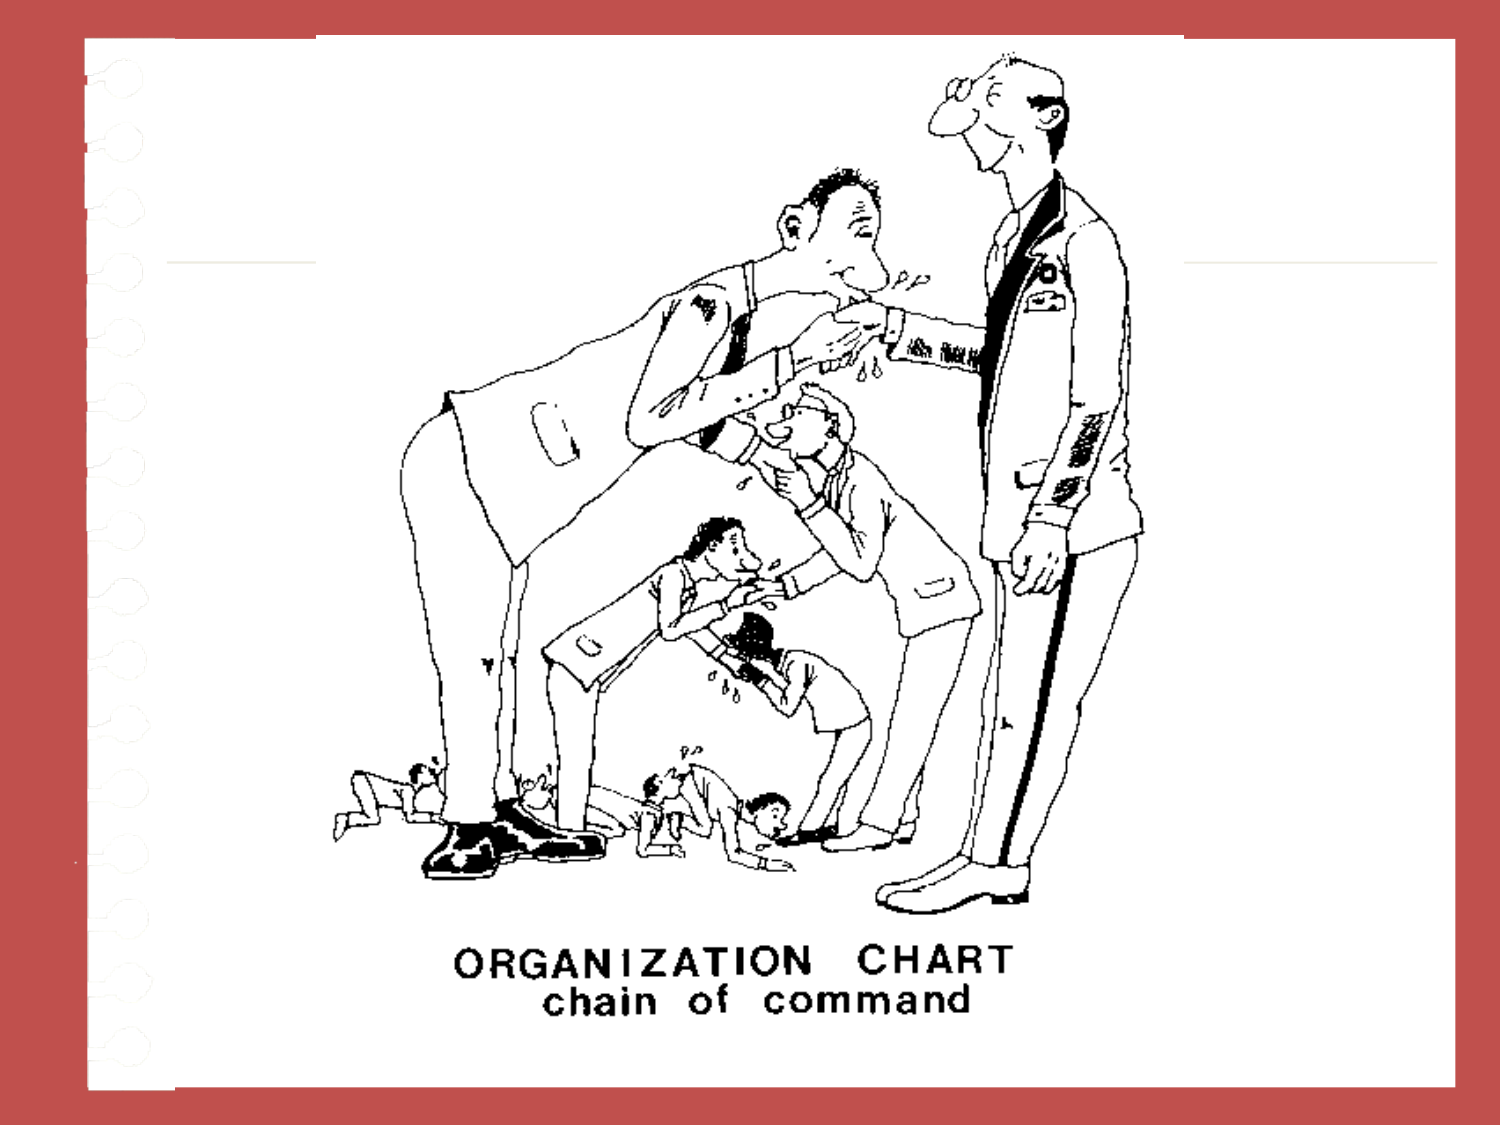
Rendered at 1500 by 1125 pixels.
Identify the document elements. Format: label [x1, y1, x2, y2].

list [316, 34, 1184, 1049]
